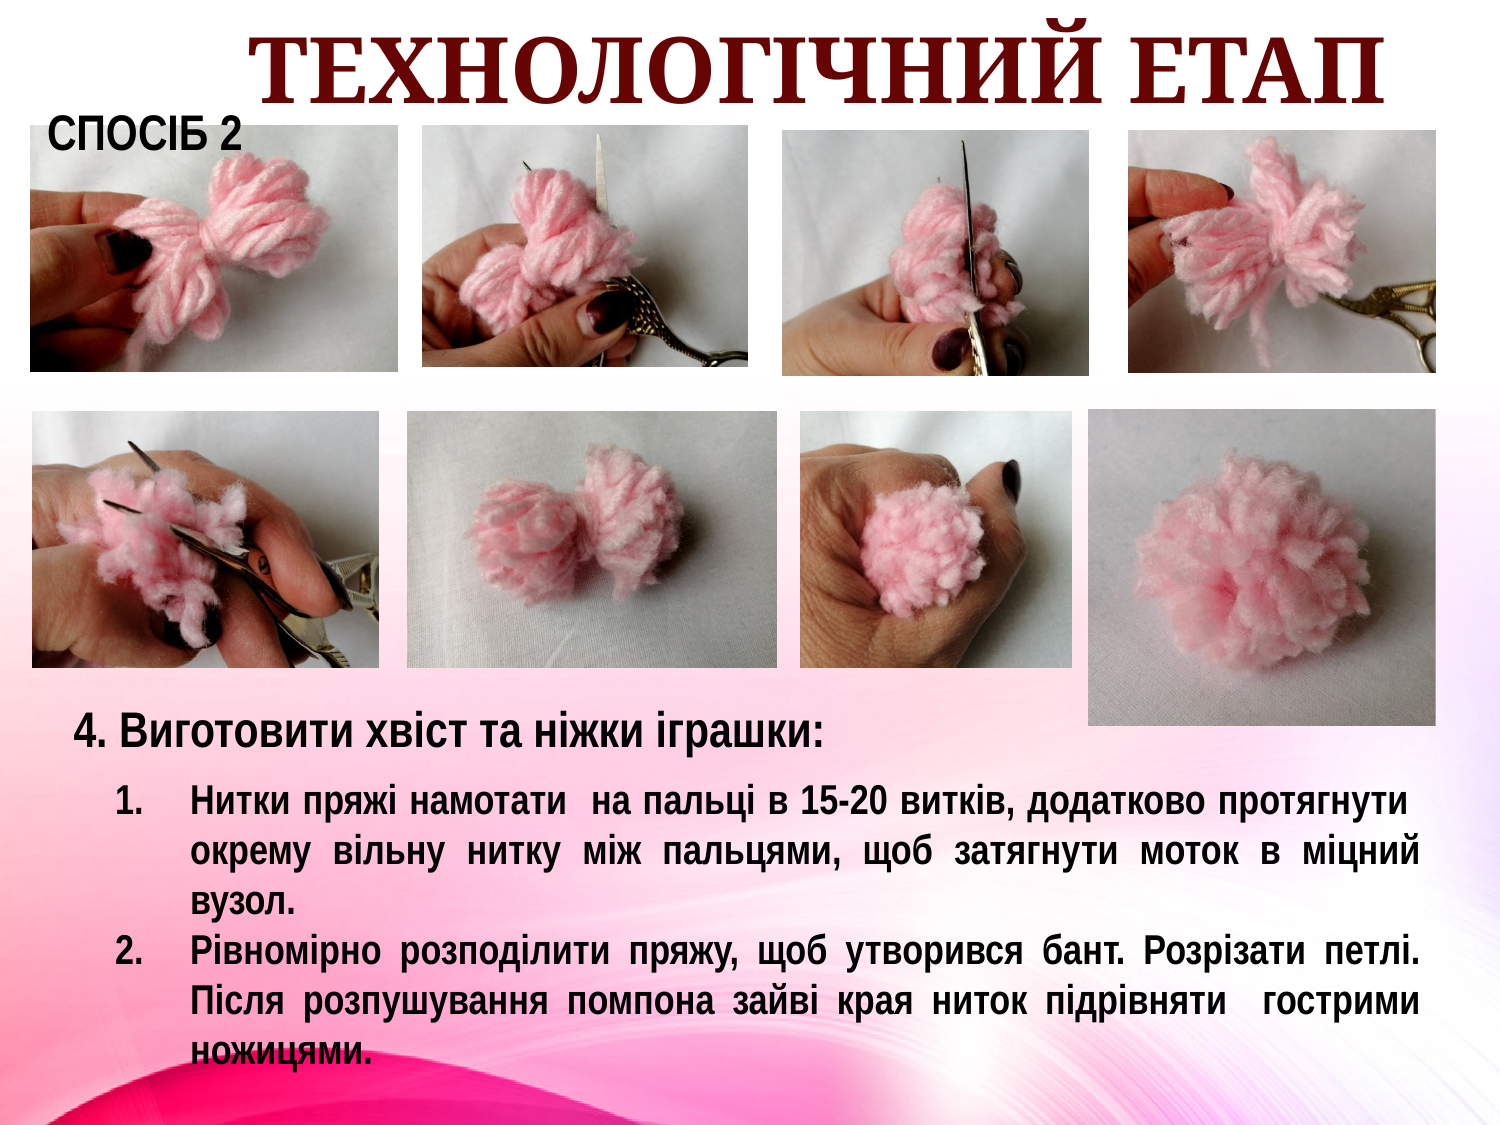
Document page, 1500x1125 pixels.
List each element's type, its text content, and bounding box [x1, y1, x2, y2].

text_box 4. Виготовити хвіст та ніжки іграшки: [58, 689, 853, 765]
picture [0, 0, 1500, 1125]
title ТЕХНОЛОГІЧНИЙ ЕТАП [182, 0, 1477, 148]
text_box СПОСІБ 2 [32, 93, 258, 125]
text_box Нитки пряжі намотати на пальці в 15-20 витків, додатково протягнути окрему вільну нитку між пальцями, щоб затягнути моток в міцний вузол. Рівномірно розподілити пряжу, щоб утворився бант. Розрізати петлі. Після розпушування помпона зайві края ниток підрівняти гострими ножицями. [100, 765, 1436, 1081]
